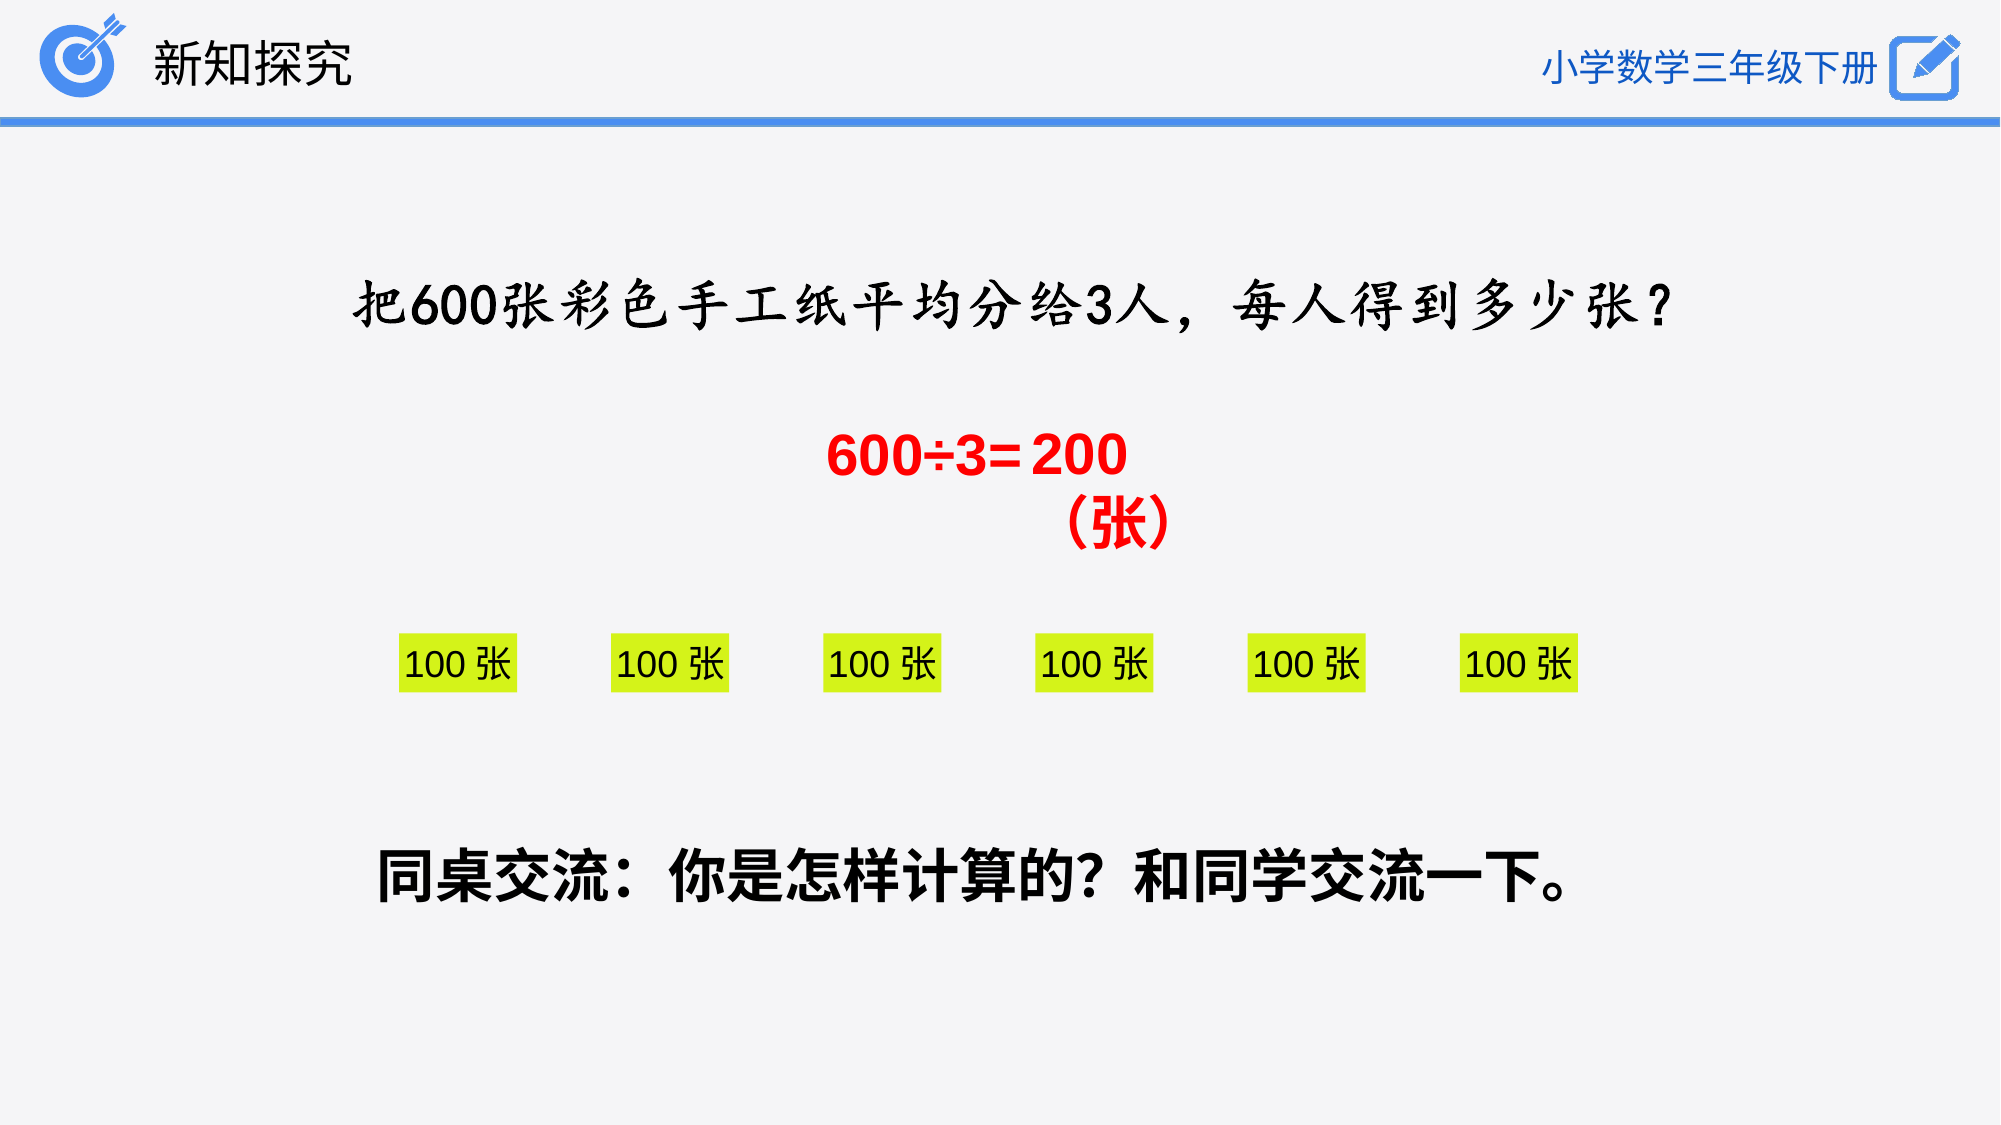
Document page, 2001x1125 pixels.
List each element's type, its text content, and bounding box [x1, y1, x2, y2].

text_box [1350, 281, 1370, 328]
text_box 600÷3= [811, 409, 1016, 495]
text_box [1412, 284, 1440, 324]
text_box [1533, 291, 1541, 307]
text_box 100张 [823, 633, 942, 693]
text_box [1530, 296, 1565, 330]
text_box [503, 281, 554, 329]
text_box [1179, 317, 1190, 334]
text_box [853, 281, 903, 332]
text_box [1562, 289, 1574, 297]
text_box [411, 284, 438, 325]
text_box 100张 [611, 633, 730, 693]
text_box [1444, 281, 1457, 330]
text_box [1292, 283, 1346, 324]
text_box [1365, 298, 1403, 332]
text_box 100张 [399, 633, 518, 693]
text_box [1587, 281, 1639, 329]
text_box 100张 [1035, 633, 1154, 693]
text_box [352, 279, 405, 328]
text_box [735, 286, 787, 323]
text_box [624, 277, 667, 328]
text_box [1030, 281, 1082, 322]
text_box [441, 284, 467, 325]
text_box [584, 307, 609, 330]
text_box [470, 284, 496, 325]
text_box [969, 279, 1022, 330]
text_box [1371, 281, 1397, 299]
text_box [912, 279, 959, 329]
text_box [1232, 278, 1286, 331]
text_box [1649, 283, 1670, 315]
text_box [1049, 310, 1073, 327]
text_box [1654, 317, 1662, 326]
text_box [1547, 279, 1555, 307]
text_box [1086, 284, 1111, 325]
text_box 100张 [1247, 633, 1366, 693]
text_box 同桌交流：你是怎样计算的？和同学交流一下。 [362, 832, 1662, 917]
text_box [796, 283, 846, 326]
text_box 200（张） [1016, 408, 1261, 564]
text_box 100张 [1459, 633, 1578, 693]
text_box [1472, 277, 1514, 331]
text_box [678, 279, 728, 331]
text_box [1115, 283, 1169, 324]
text_box [1440, 290, 1447, 313]
text_box 新知探究 [138, 24, 369, 100]
text_box [560, 279, 609, 327]
